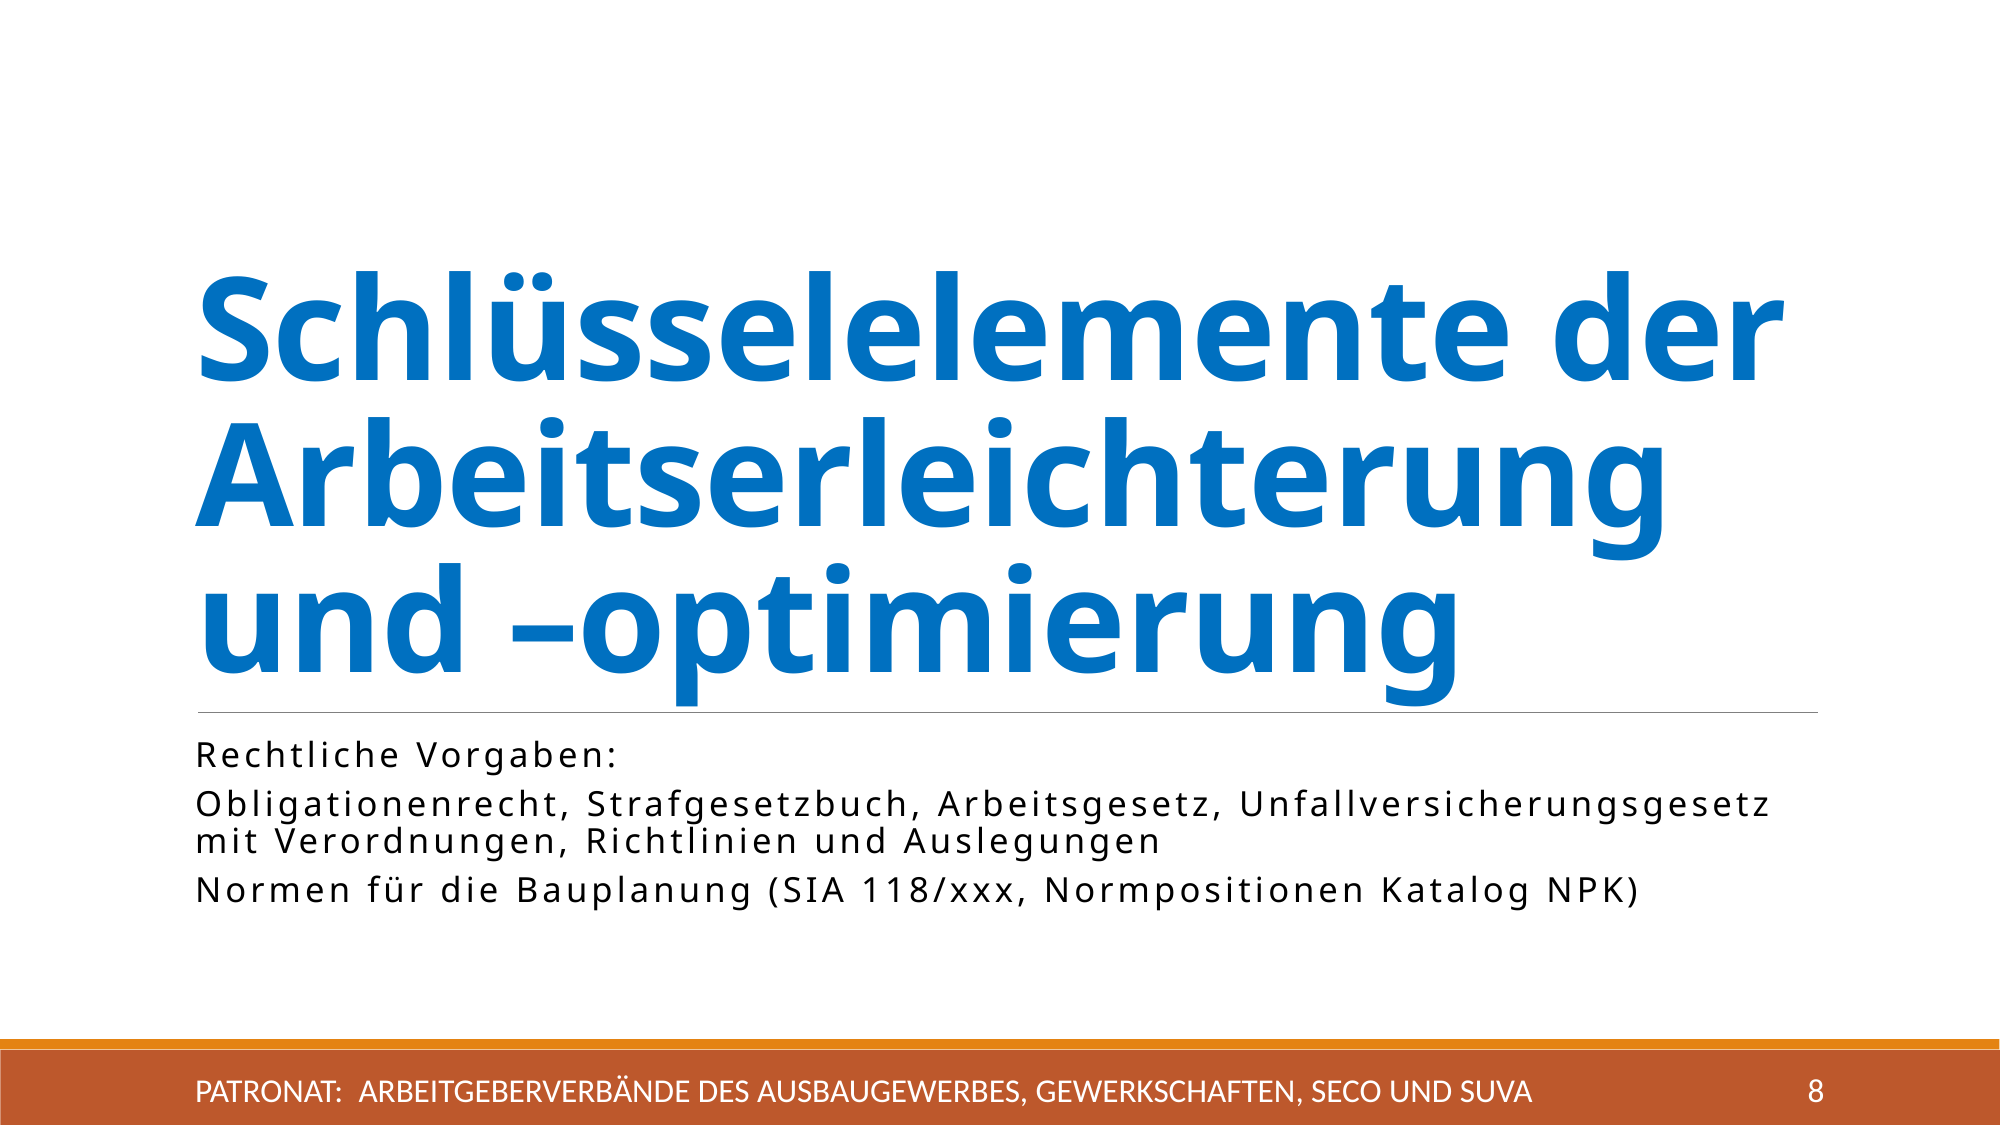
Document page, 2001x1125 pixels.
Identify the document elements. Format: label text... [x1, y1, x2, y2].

footer Patronat: Arbeitgeberverbände des Ausbaugewerbes, Gewerkschaften, SECO und Suva [180, 1059, 1611, 1120]
slide_number 8 [1624, 1059, 1840, 1120]
list Rechtliche Vorgaben: Obligationenrecht, Strafgesetzbuch, Arbeitsgesetz, Unfallversicherungsgesetz mit Verordnungen, Richtlinien und Auslegungen Normen für die Bauplanung (SIA 118/xxx, Normpositionen Katalog NPK) [180, 730, 1830, 918]
title Schlüsselelemente der Arbeitserleichterung und –optimierung [180, 124, 1830, 710]
